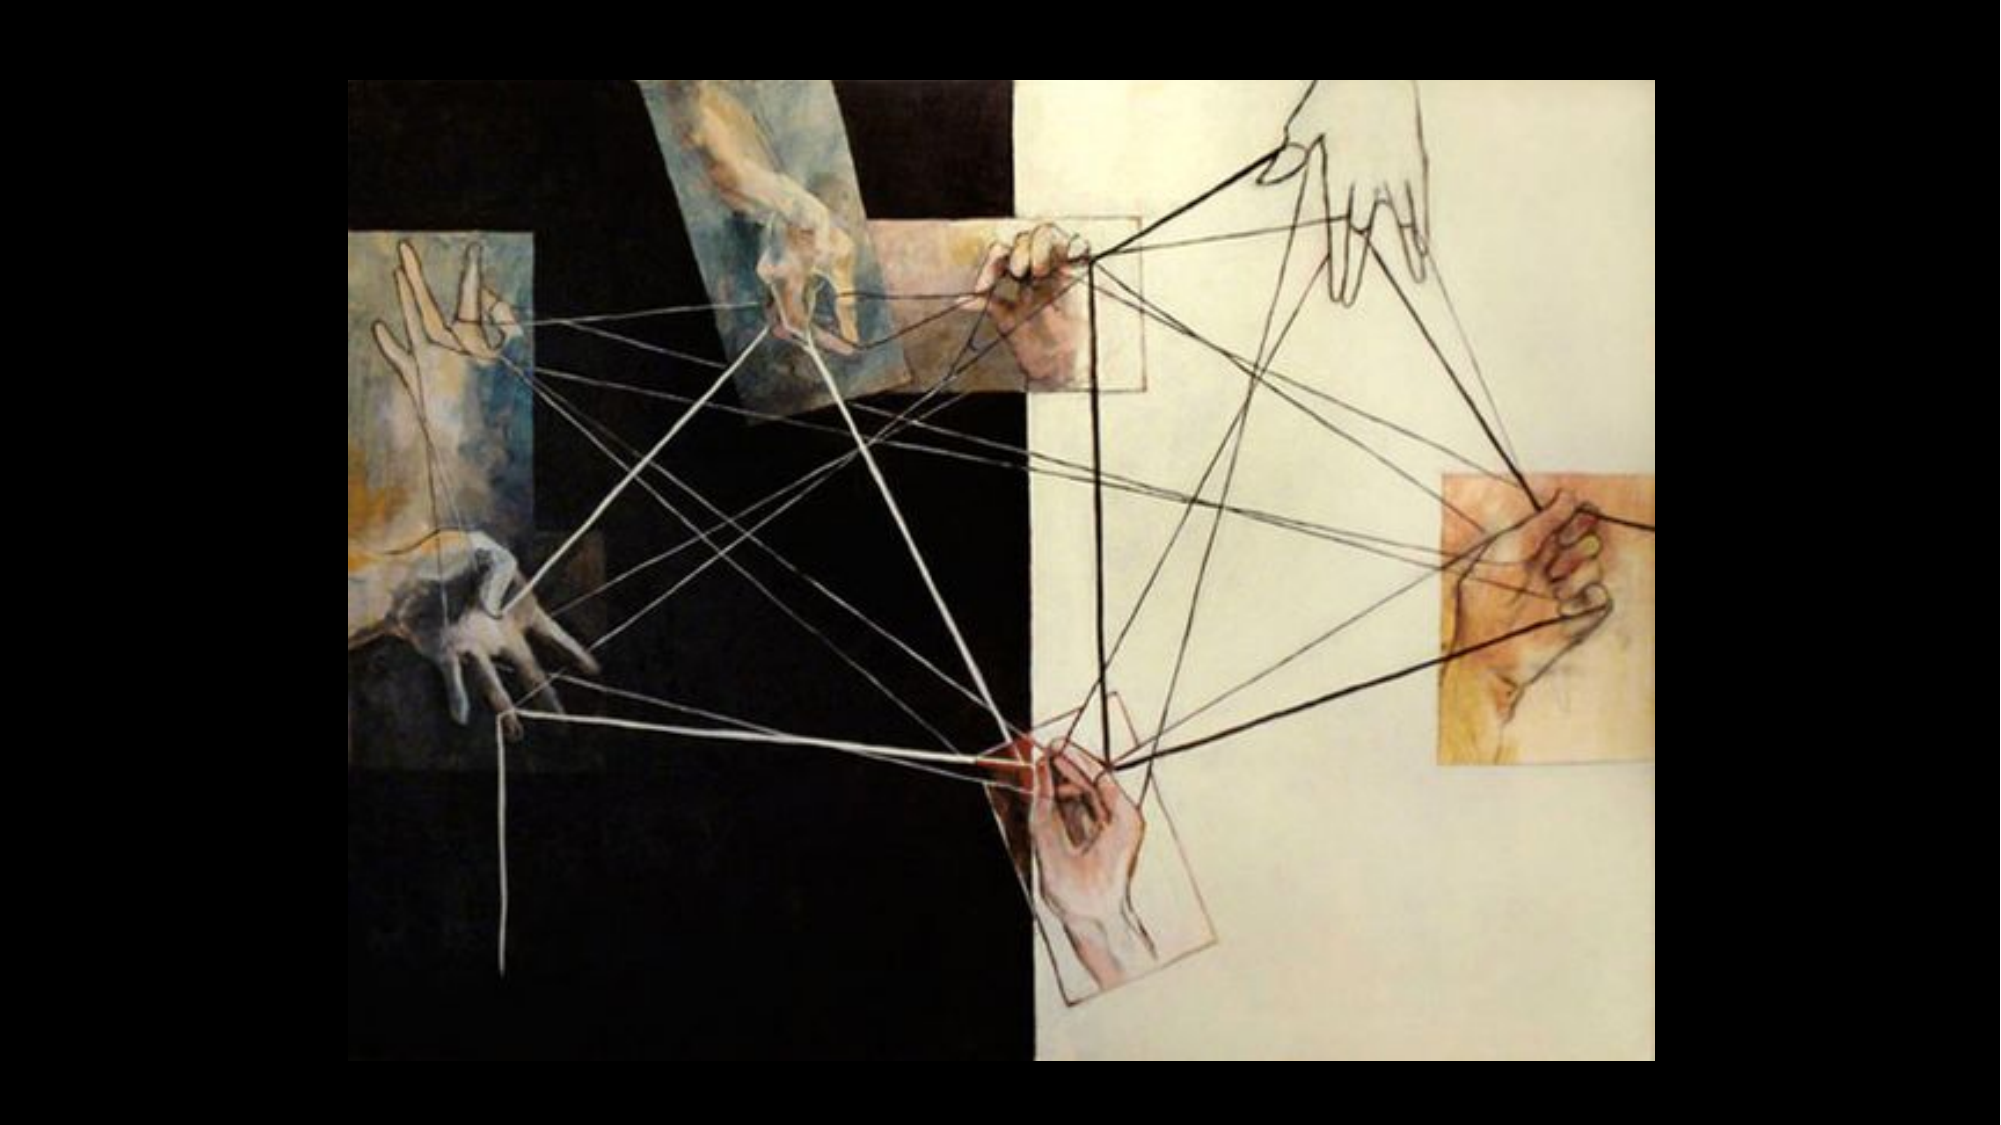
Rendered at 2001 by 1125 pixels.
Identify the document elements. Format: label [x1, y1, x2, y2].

picture [348, 80, 1655, 1061]
